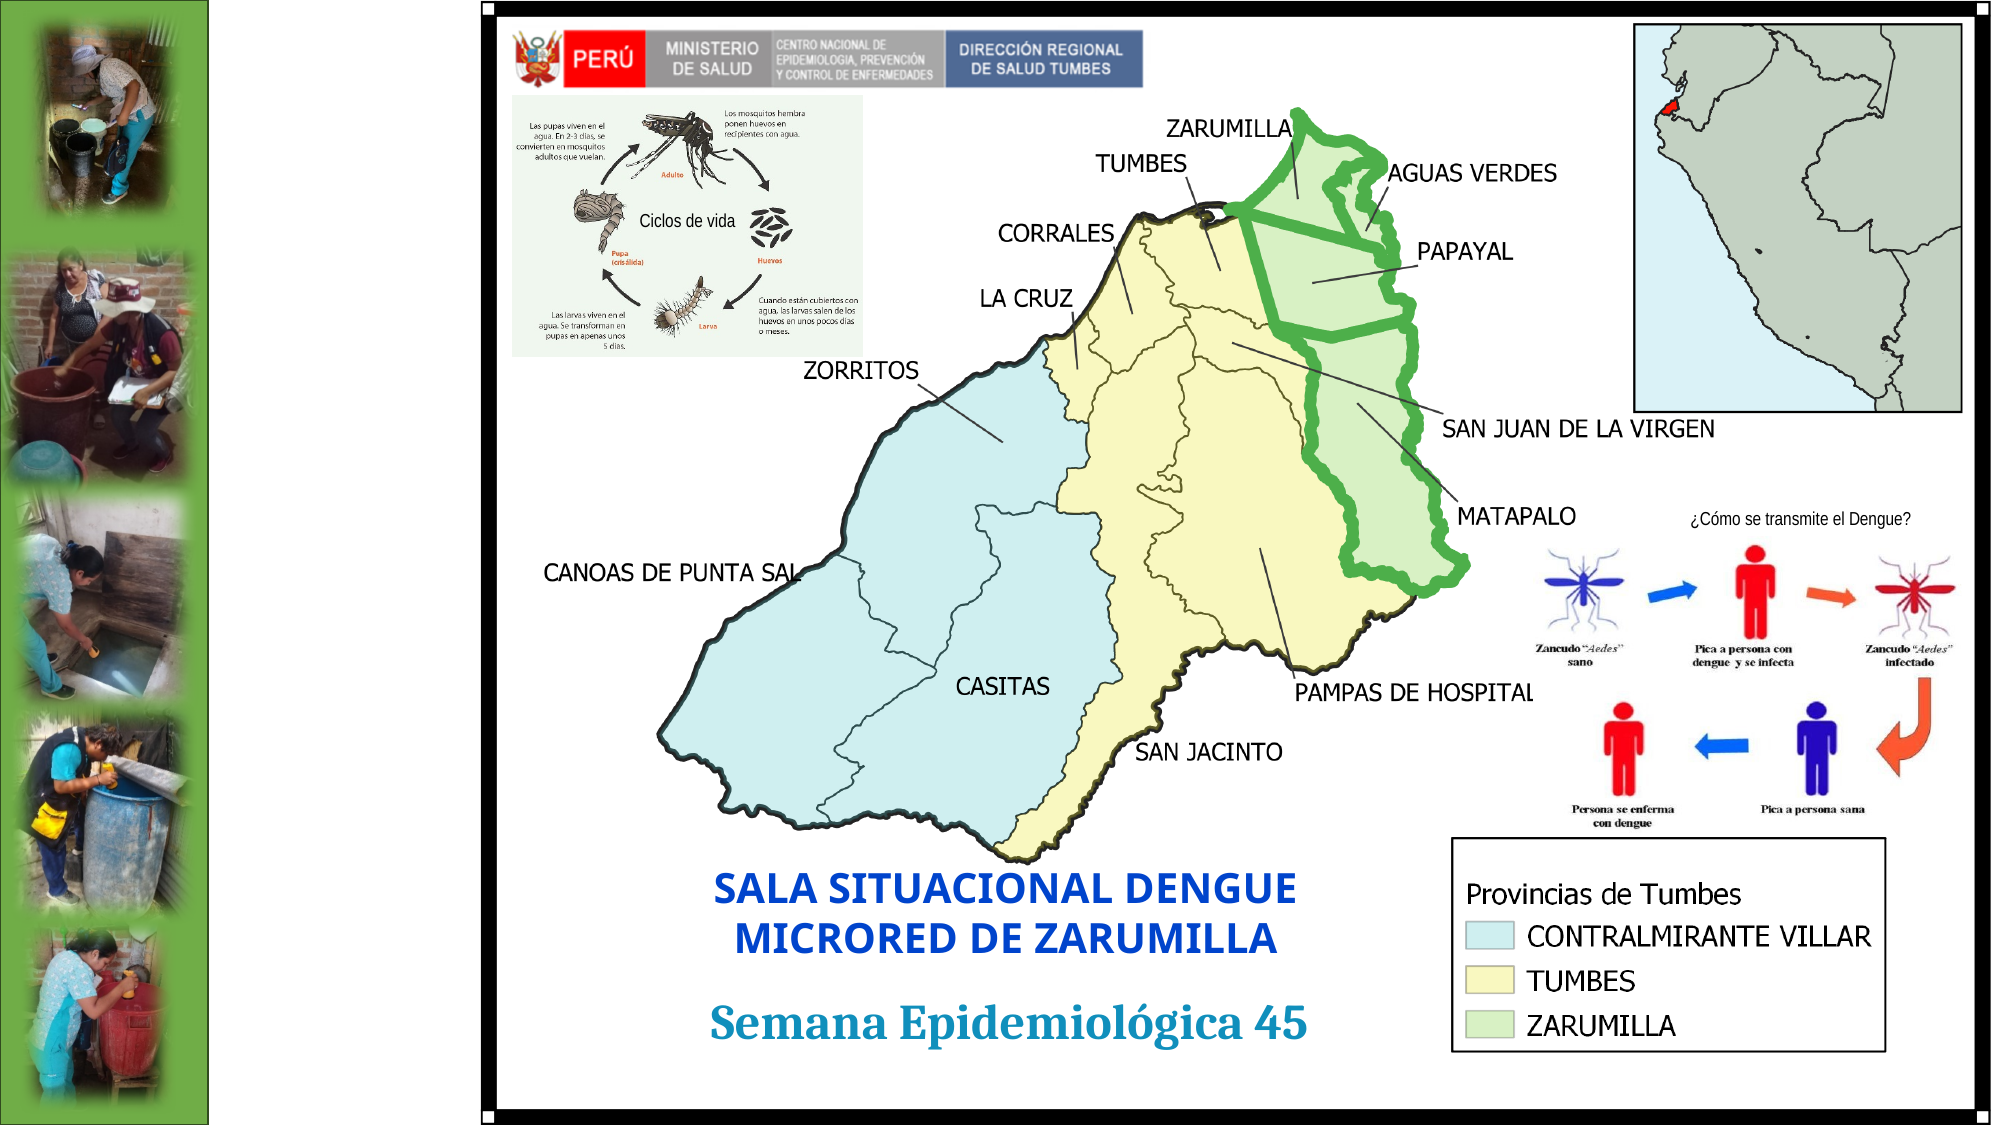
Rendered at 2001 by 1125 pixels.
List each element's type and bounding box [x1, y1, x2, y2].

picture [466, 0, 2000, 1125]
picture [0, 238, 205, 1115]
text_box [0, 0, 209, 1125]
picture [22, 9, 185, 226]
